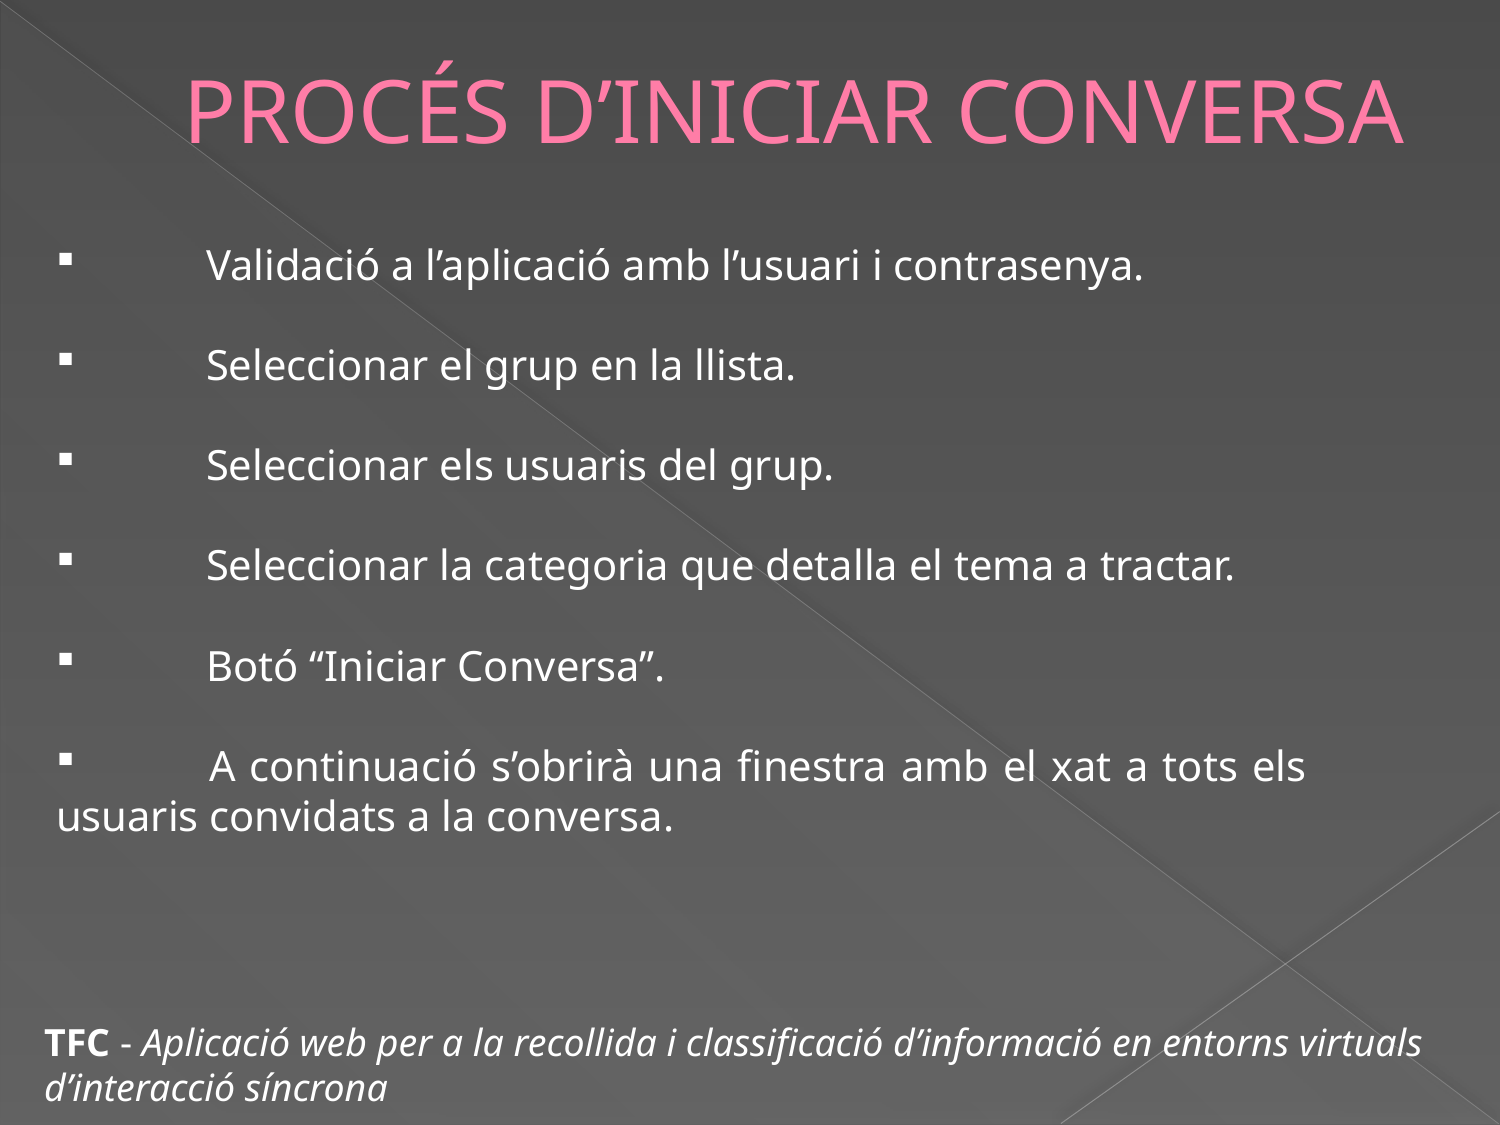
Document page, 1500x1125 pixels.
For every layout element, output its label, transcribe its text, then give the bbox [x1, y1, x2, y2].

text_box Validació a l’aplicació amb l’usuari i contrasenya. Seleccionar el grup en la llista. Seleccionar els usuaris del grup. Seleccionar la categoria que detalla el tema a tractar. Botó “Iniciar Conversa”. A continuació s’obrirà una finestra amb el xat a tots els usuaris convidats a la conversa. [41, 231, 1459, 897]
title PROCÉS D’INICIAR CONVERSA [75, 43, 1425, 173]
text_box TFC - Aplicació web per a la recollida i classificació d’informació en entorns virtuals d’interacció síncrona [29, 1011, 1471, 1125]
